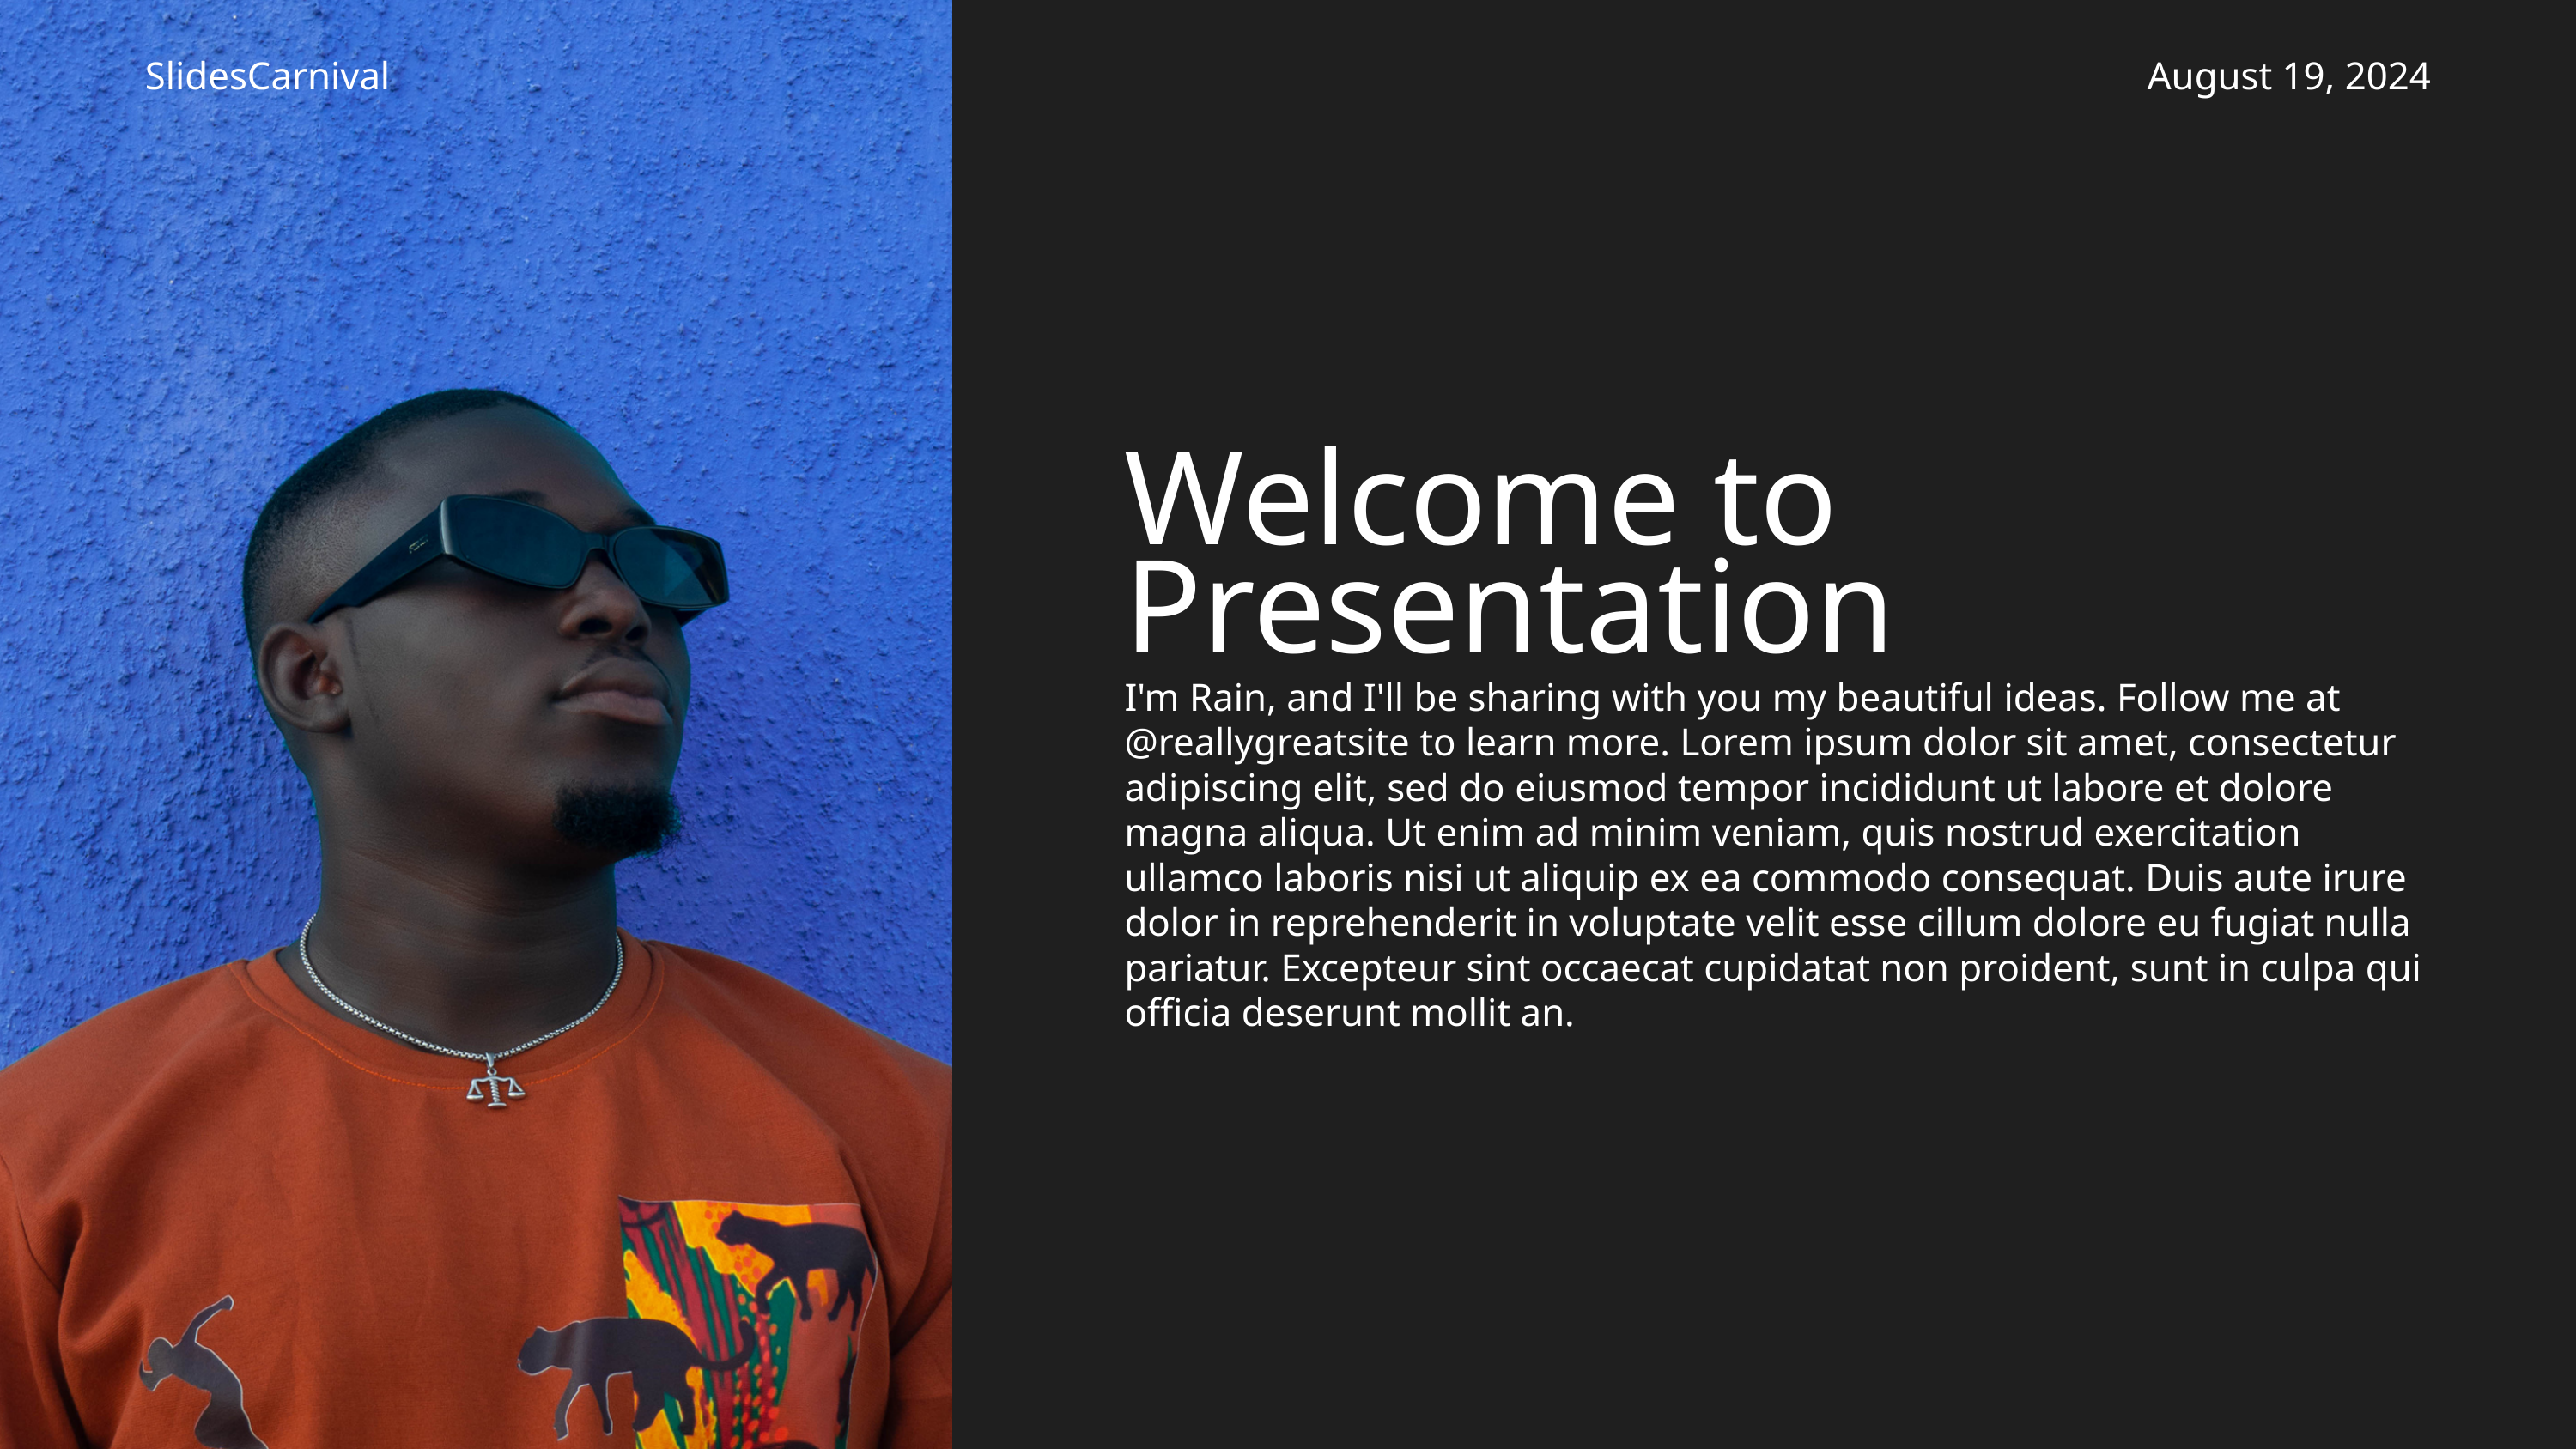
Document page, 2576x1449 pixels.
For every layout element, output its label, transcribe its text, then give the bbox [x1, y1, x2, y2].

picture [0, 0, 952, 1449]
text_box I'm Rain, and I'll be sharing with you my beautiful ideas. Follow me at @reallygreatsite to learn more. Lorem ipsum dolor sit amet, consectetur adipiscing elit, sed do eiusmod tempor incididunt ut labore et dolore magna aliqua. Ut enim ad minim veniam, quis nostrud exercitation ullamco laboris nisi ut aliquip ex ea commodo consequat. Duis aute irure dolor in reprehenderit in voluptate velit esse cillum dolore eu fugiat nulla pariatur. Excepteur sint occaecat cupidatat non proident, sunt in culpa qui officia deserunt mollit an. [1124, 673, 2432, 1034]
text_box August 19, 2024 [1624, 61, 2432, 98]
text_box Welcome to Presentation [1124, 458, 2432, 673]
